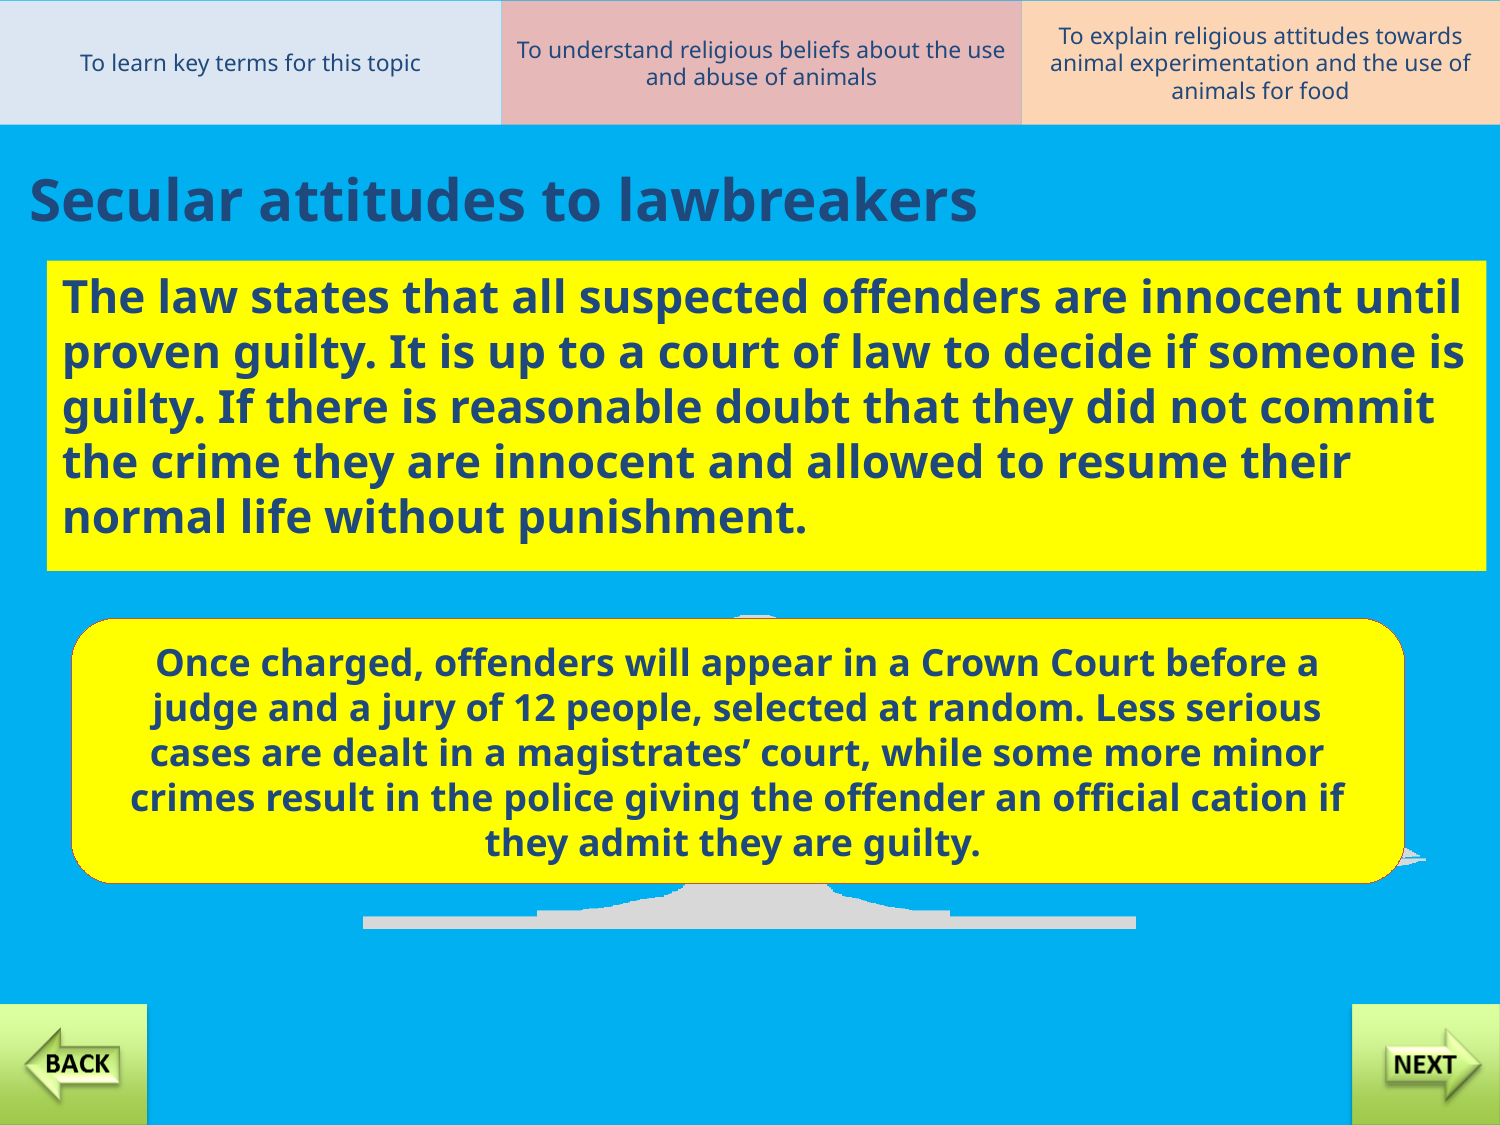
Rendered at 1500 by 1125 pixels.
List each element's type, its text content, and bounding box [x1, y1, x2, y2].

picture [0, 1005, 146, 1125]
text_box To understand religious beliefs about the use and abuse of animals [500, 0, 1019, 127]
title Secular attitudes to lawbreakers [14, 145, 1365, 250]
picture [72, 616, 1425, 928]
text_box To explain religious attitudes towards animal experimentation and the use of animals for food [1019, 0, 1500, 127]
text_box To learn key terms for this topic [0, 0, 500, 127]
list The law states that all suspected offenders are innocent until proven guilty. It is up to a court of law to decide if someone is guilty. If there is reasonable doubt that they did not commit the crime they are innocent and allowed to resume their normal life without punishment. [46, 260, 1487, 571]
picture [1353, 1005, 1500, 1125]
